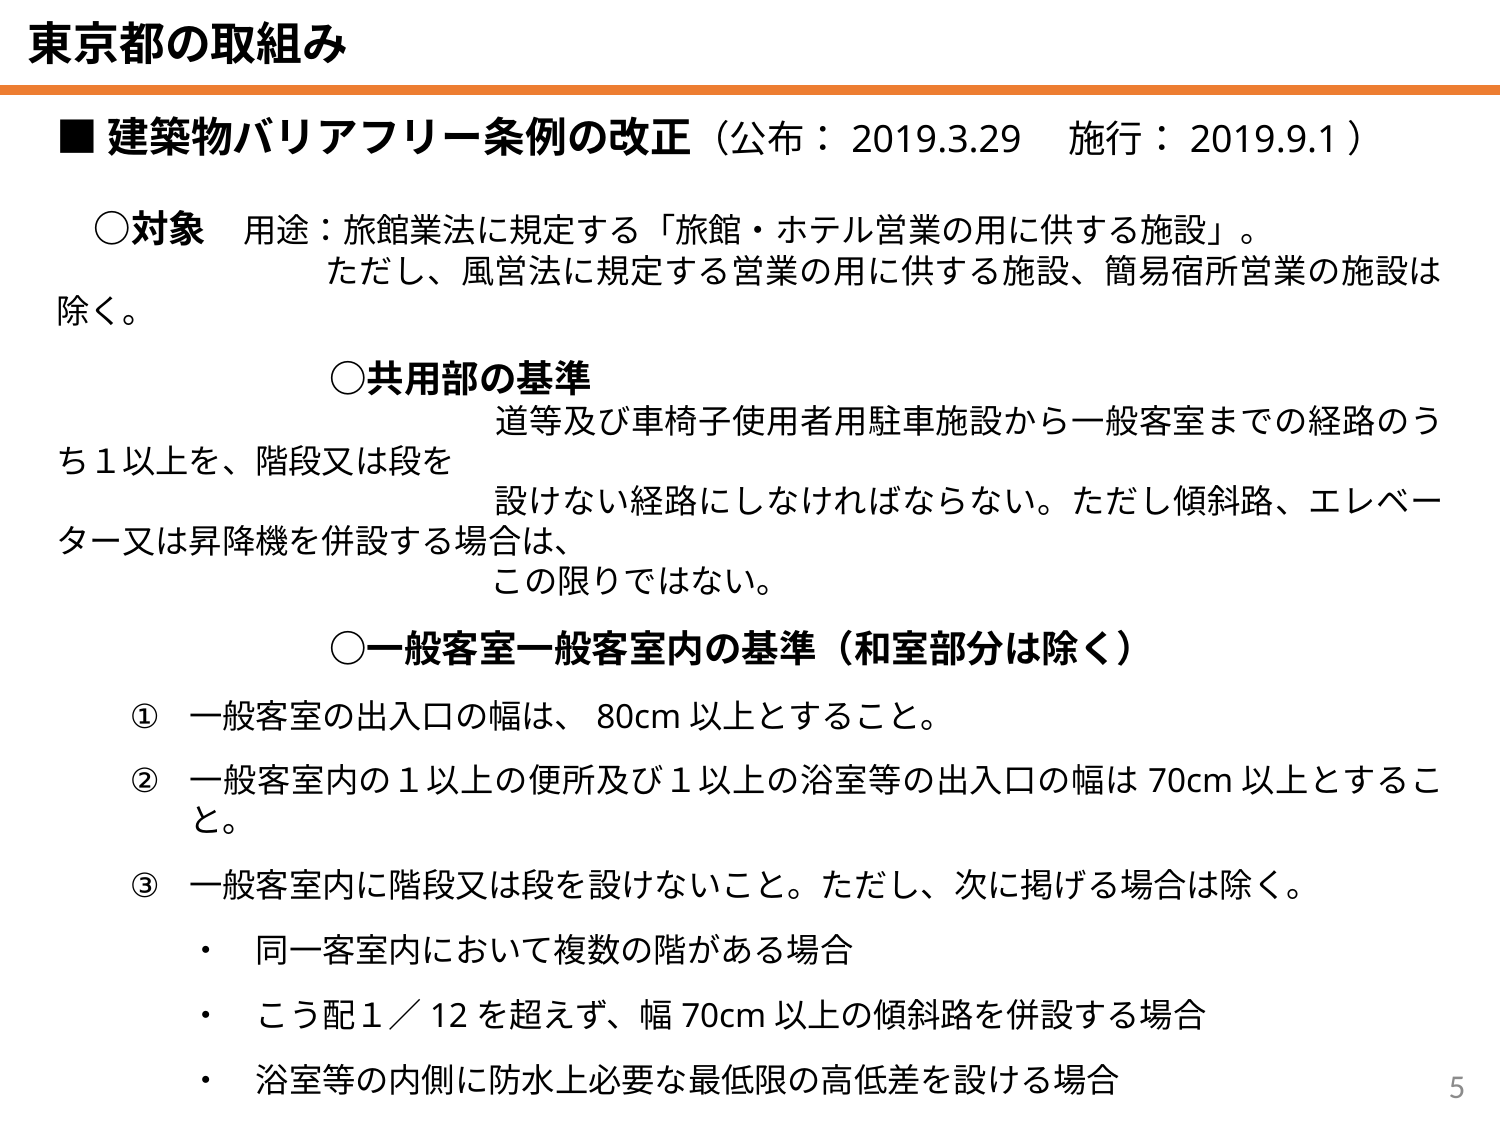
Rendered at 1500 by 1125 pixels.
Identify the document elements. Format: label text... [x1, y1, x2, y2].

slide_number 5 [1338, 1055, 1481, 1116]
text_box 東京都の取組み [13, 7, 1459, 78]
text_box ■建築物バリアフリー条例の改正（公布：2019.3.29 施行：2019.9.1） ○対象 用途：旅館業法に規定する「旅館・ホテル営業の用に供する施設」。 ただし、風営法に規定する営業の用に供する施設、簡易宿所営業の施設は除く。 ○共用部の基準 道等及び車椅子使用者用駐車施設から一般客室までの経路のうち１以上を、階段又は段を 設けない経路にしなければならない。ただし傾斜路、エレベーター又は昇降機を併設する場合は、 この限りではない。 ○一般客室一般客室内の基準（和室部分は除く） 一般客室の出入口の幅は、80cm以上とすること。 一般客室内の１以上の便所及び１以上の浴室等の出入口の幅は70cm以上とすること。 一般客室内に階段又は段を設けないこと。ただし、次に掲げる場合は除く。 ・ 同一客室内において複数の階がある場合 ・ こう配１／12を超えず、幅70cm以上の傾斜路を併設する場合 ・ 浴室等の内側に防水上必要な最低限の高低差を設ける場合 建築主等は、②の規定にかかわらず、一般客室内の１以上の便所及び１以上の浴室等の出入口の幅が75㎝以上となるよう、努めなければならない。 [41, 102, 1459, 1125]
